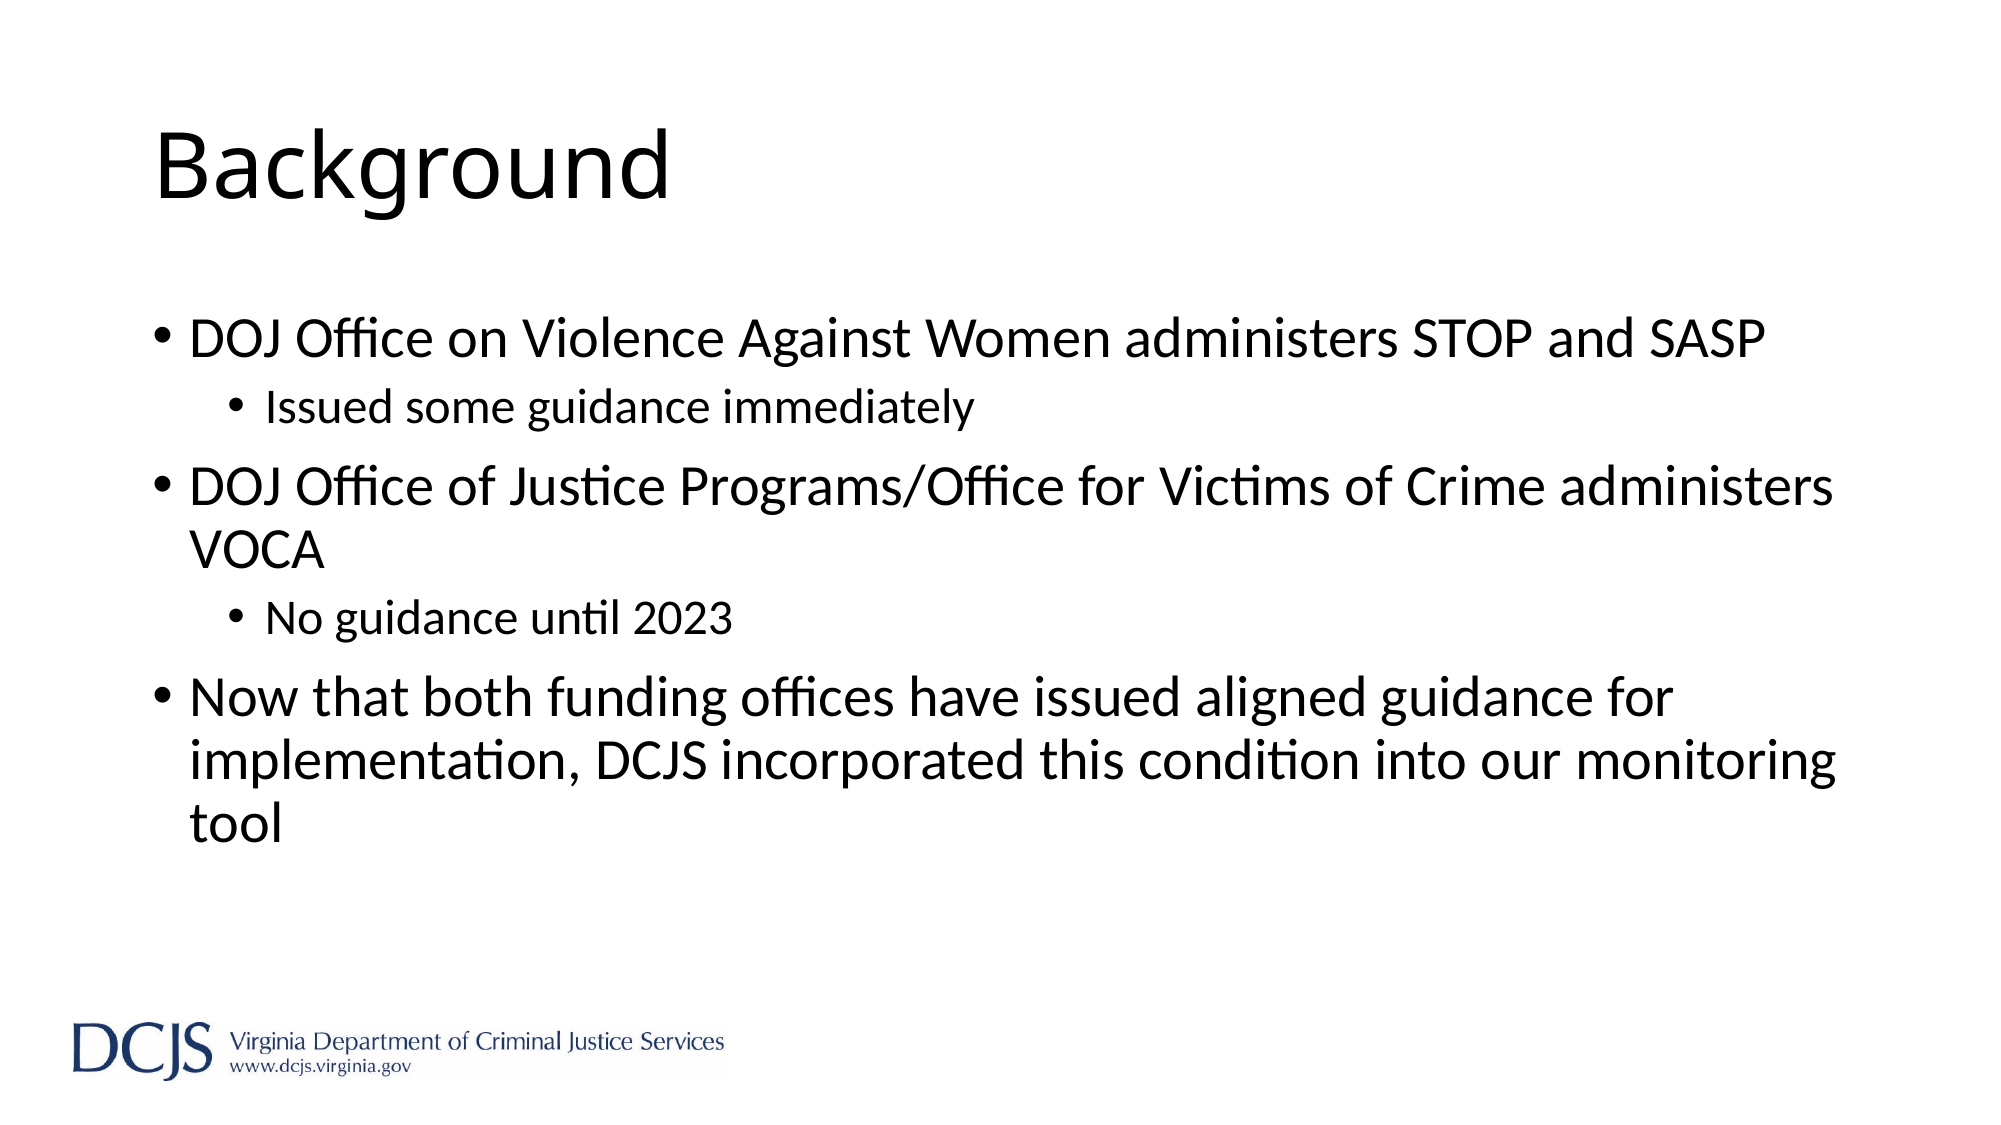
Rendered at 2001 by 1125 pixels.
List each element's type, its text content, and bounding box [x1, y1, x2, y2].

title Background [137, 59, 1863, 278]
list DOJ Office on Violence Against Women administers STOP and SASP Issued some guidance immediately DOJ Office of Justice Programs/Office for Victims of Crime administers VOCA No guidance until 2023 Now that both funding offices have issued aligned guidance for implementation, DCJS incorporated this condition into our monitoring tool [137, 299, 1863, 1014]
picture [73, 1022, 726, 1081]
